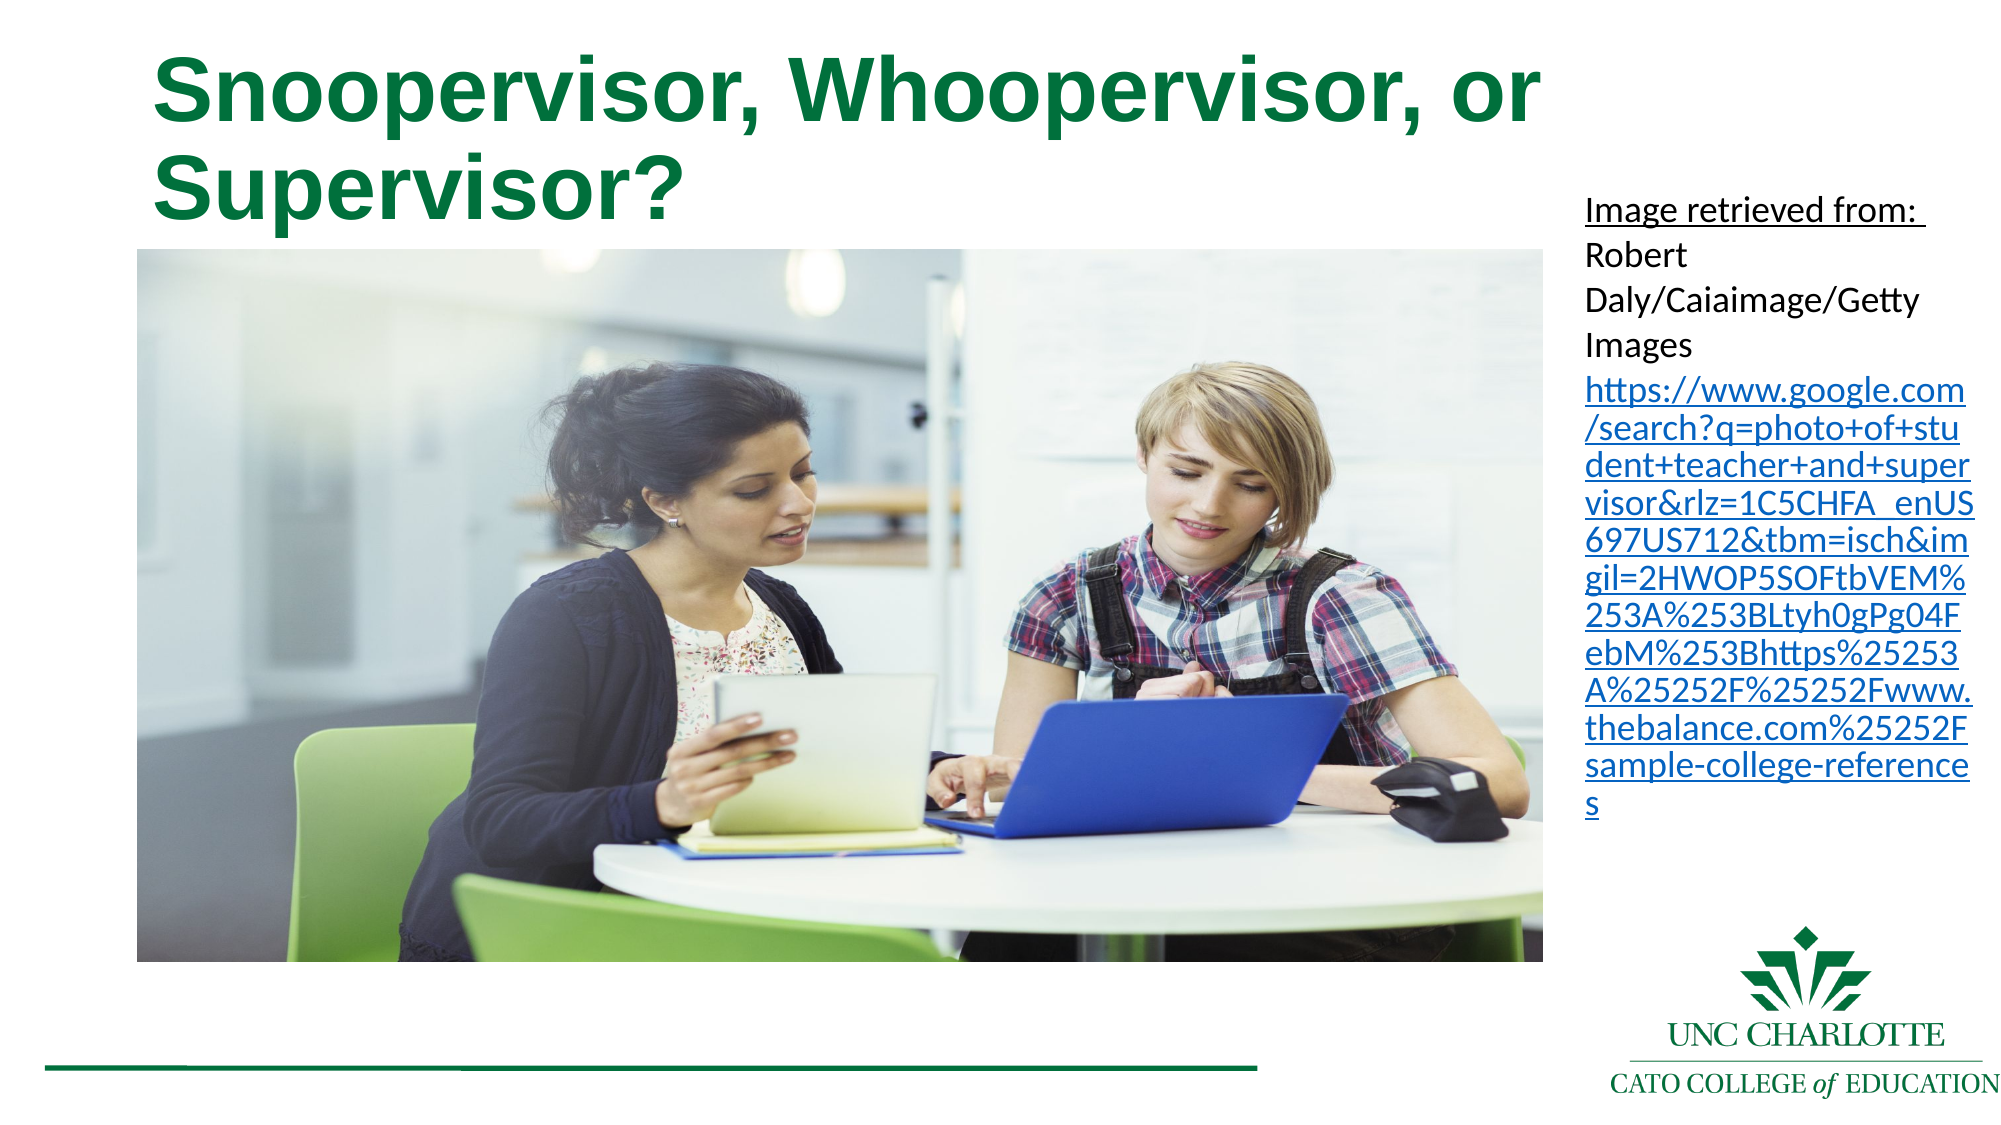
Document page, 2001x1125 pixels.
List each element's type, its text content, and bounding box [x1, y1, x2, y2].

title Snoopervisor, Whoopervisor, or Supervisor? [137, 32, 1863, 250]
text_box Image retrieved from: Robert Daly/Caiaimage/Getty Images https://www.google.com/search?q=photo+of+student+teacher+and+supervisor&rlz=1C5CHFA_enUS697US712&tbm=isch&imgil=2HWOP5SOFtbVEM%253A%253BLtyh0gPg04FebM%253Bhttps%25253A%25252F%25252Fwww.thebalance.com%25252Fsample-college-references [1570, 177, 1994, 463]
picture [1611, 926, 2000, 1099]
picture [137, 249, 1543, 962]
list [1543, 300, 1863, 962]
